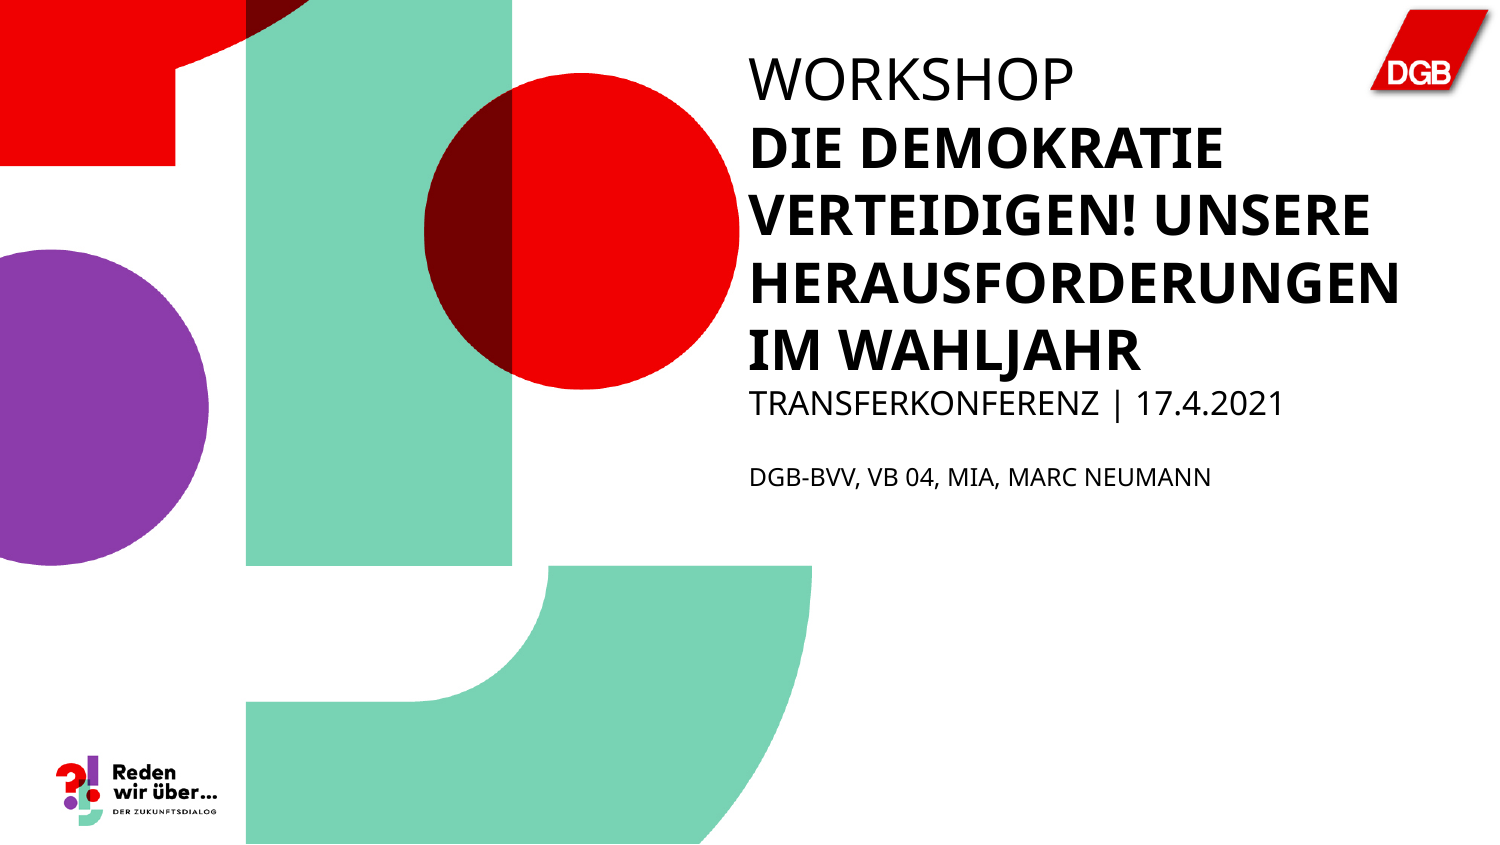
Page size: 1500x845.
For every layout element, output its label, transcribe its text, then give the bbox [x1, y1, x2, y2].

title Workshop Die Demokratie verteidigen! Unsere Herausforderungen im Wahljahr Transferkonferenz | 17.4.2021 DGB-BVV, VB 04, MIA, Marc Neumann [748, 216, 1460, 318]
picture [0, 0, 1500, 844]
